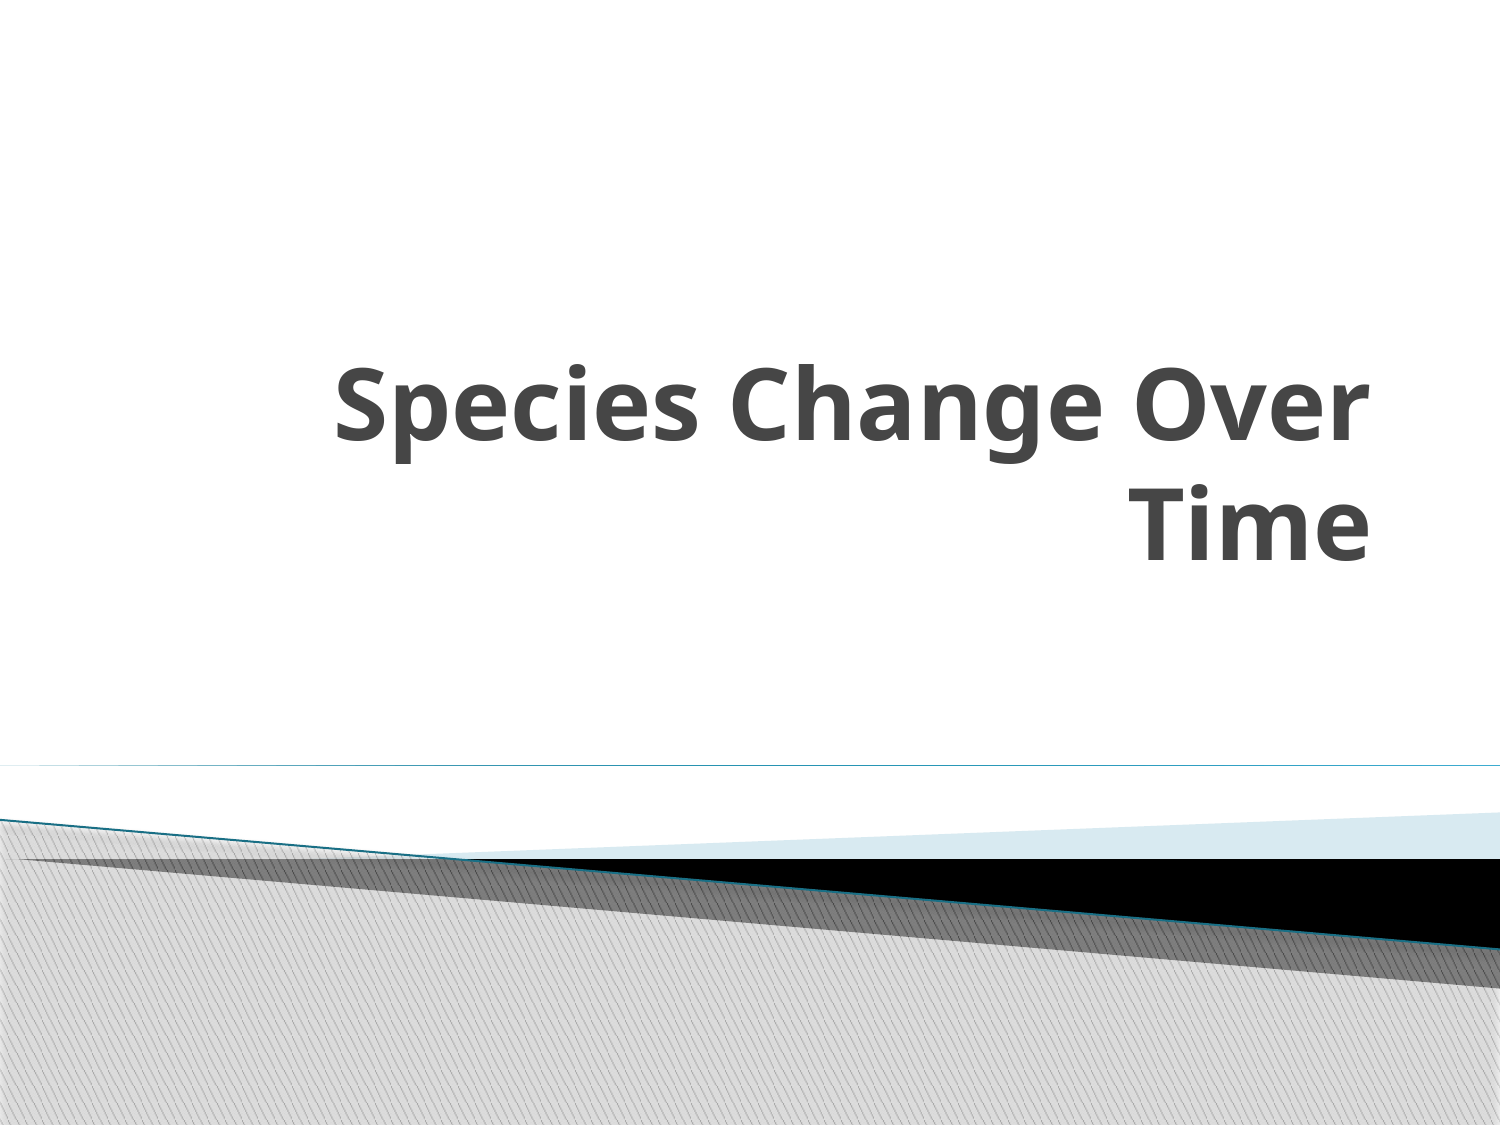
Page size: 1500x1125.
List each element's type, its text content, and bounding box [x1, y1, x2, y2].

picture [5, 859, 1500, 989]
title Species Change Over Time [112, 287, 1388, 588]
